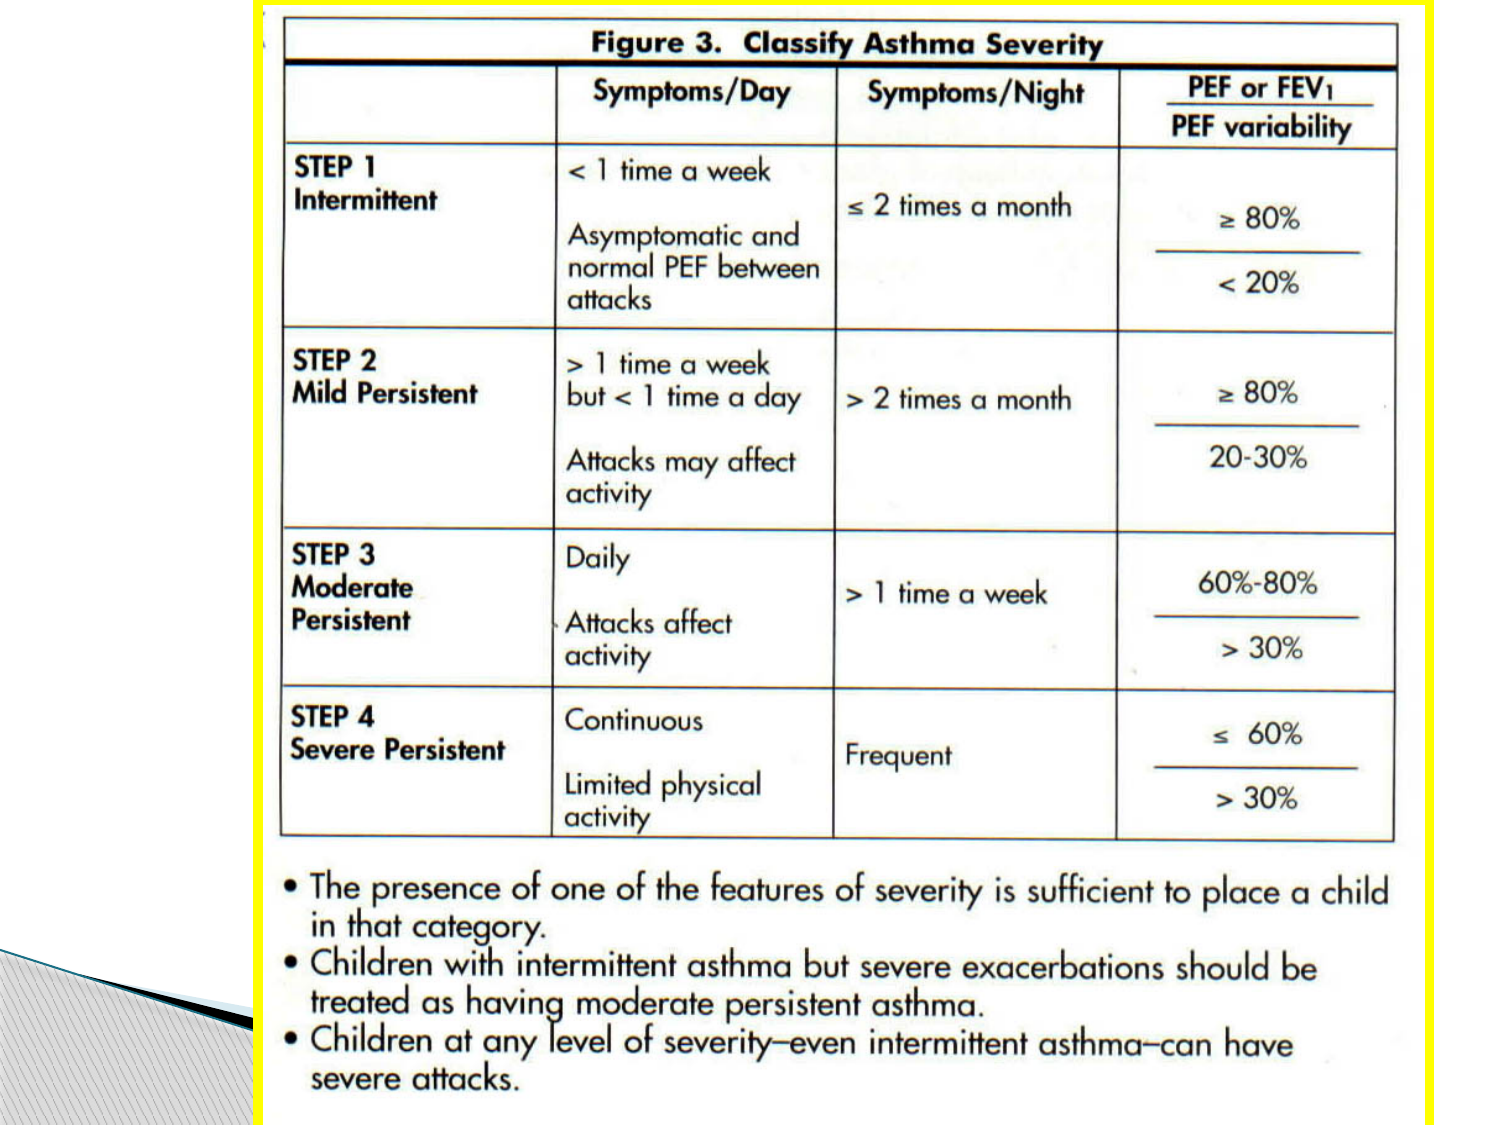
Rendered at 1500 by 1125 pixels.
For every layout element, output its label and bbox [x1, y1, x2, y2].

picture [262, 4, 1426, 1125]
